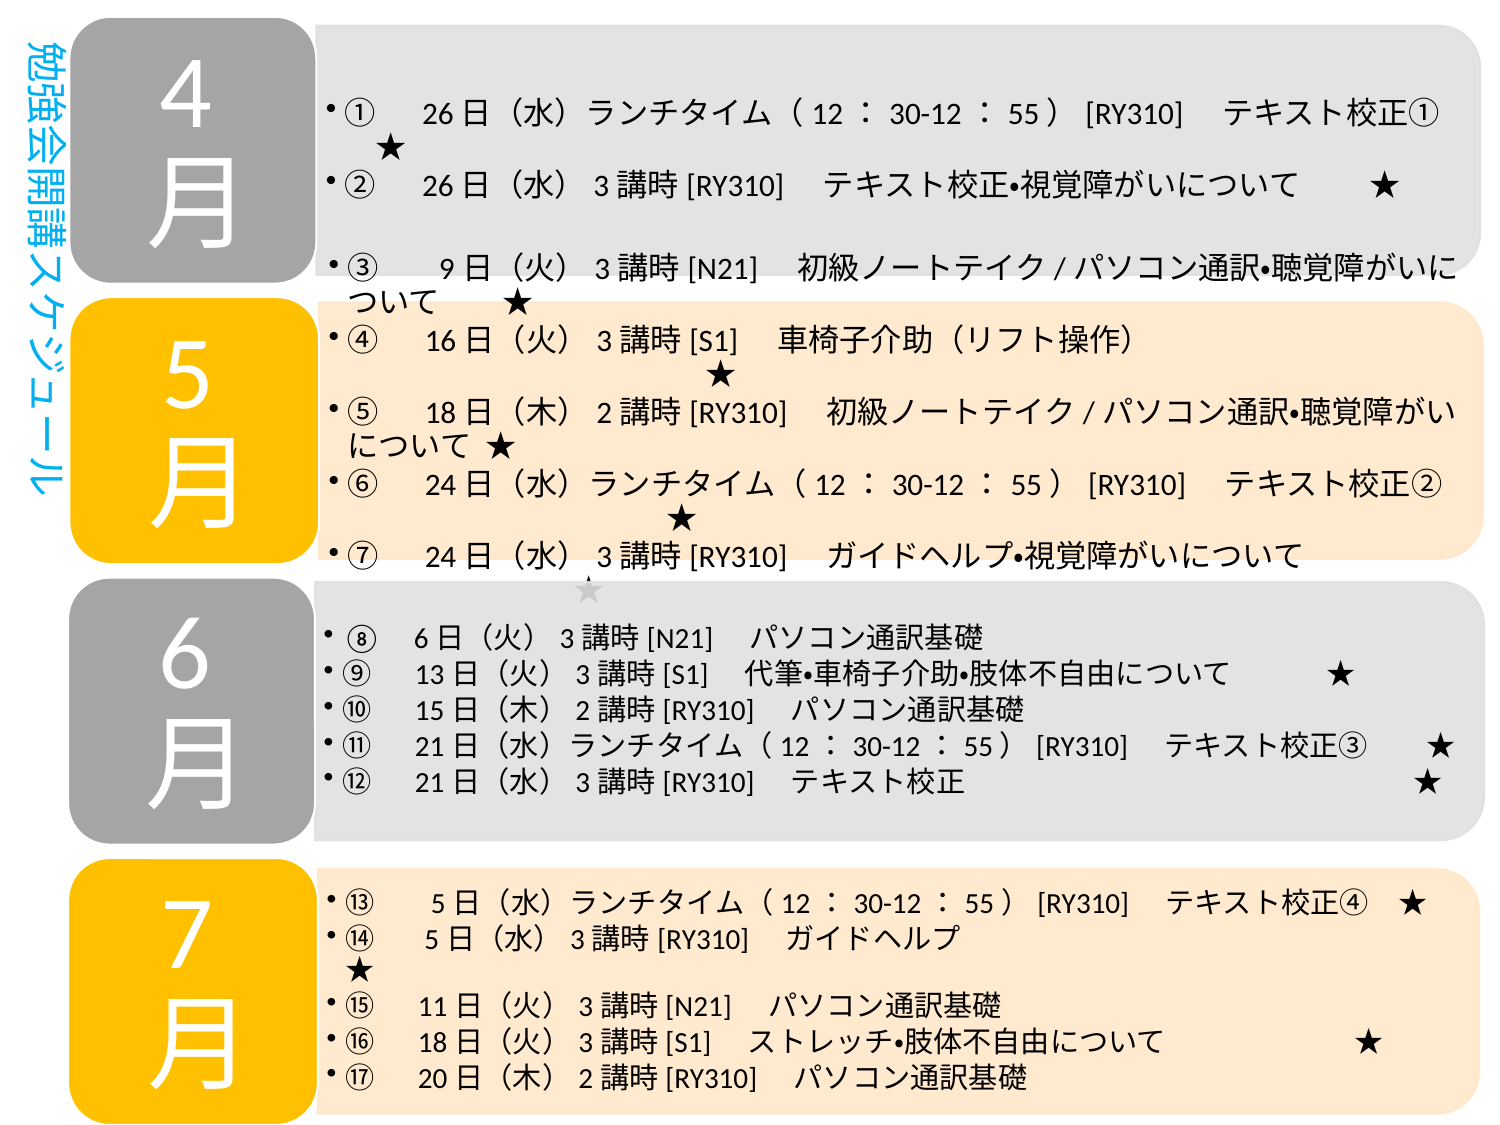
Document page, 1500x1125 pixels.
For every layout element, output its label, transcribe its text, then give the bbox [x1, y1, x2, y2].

text_box 勉強会開講スケジュール [0, 26, 81, 652]
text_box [52, 16, 1500, 565]
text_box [52, 577, 1500, 1125]
